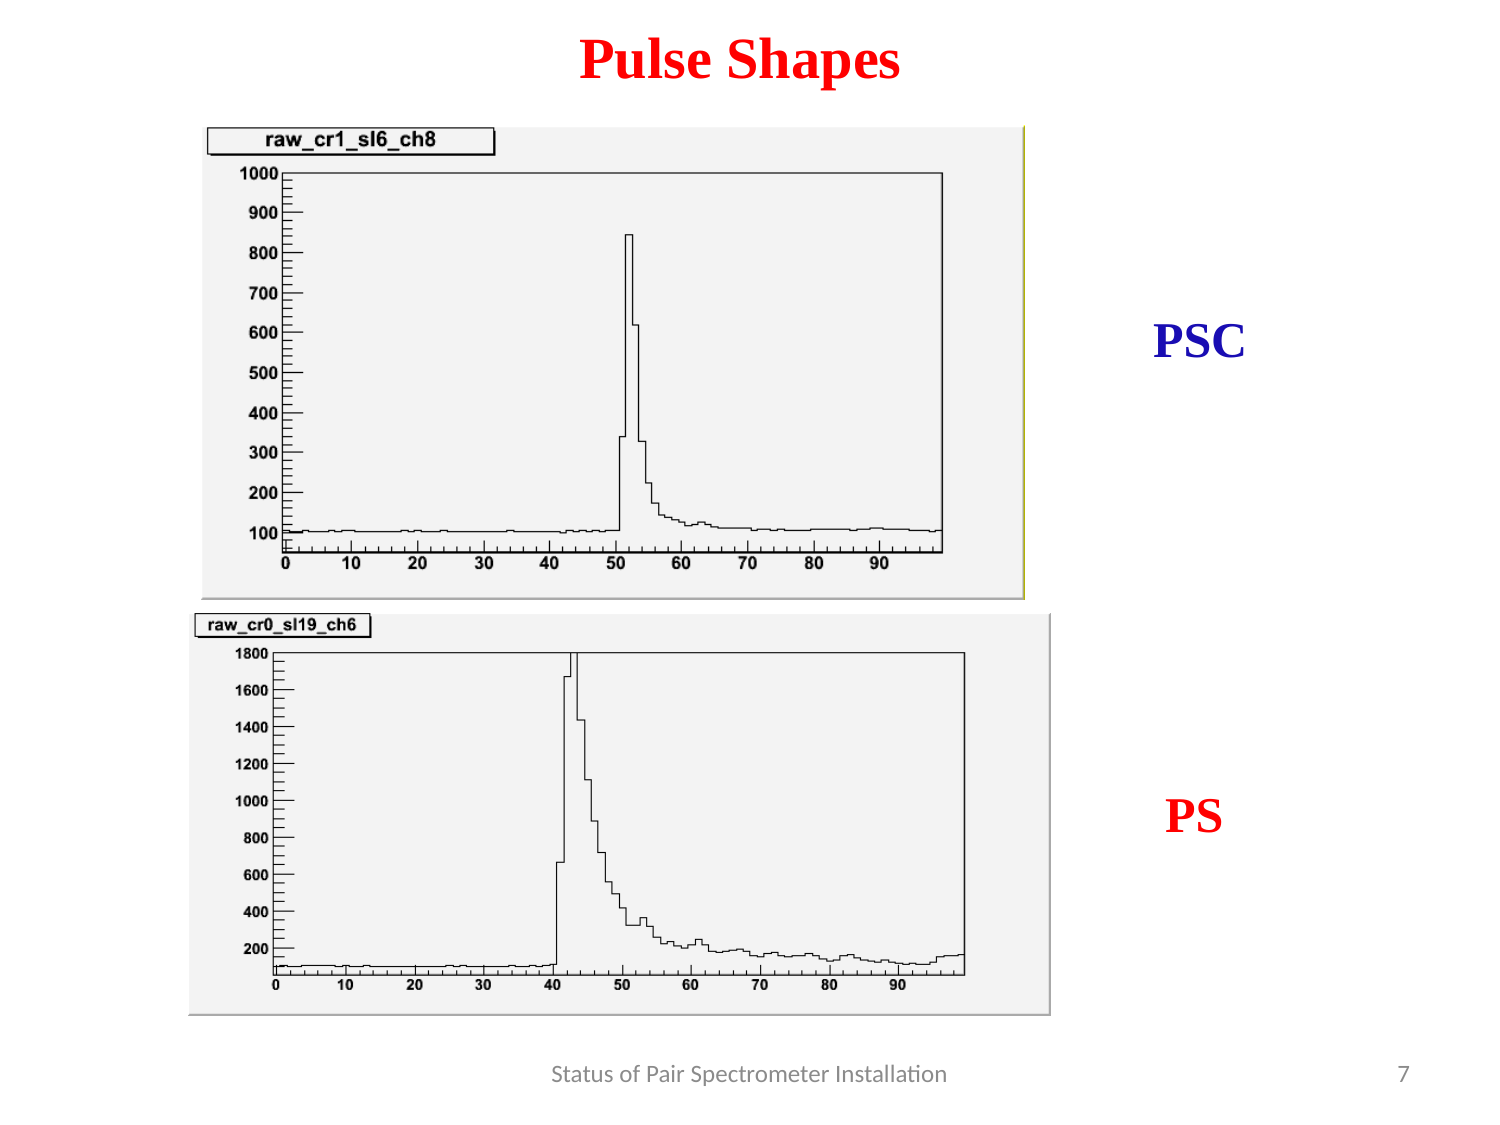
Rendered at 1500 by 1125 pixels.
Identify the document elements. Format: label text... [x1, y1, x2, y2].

footer Status of Pair Spectrometer Installation [512, 1042, 988, 1103]
picture [199, 124, 1026, 601]
text_box Pulse Shapes [564, 12, 946, 98]
picture [187, 612, 1051, 1016]
text_box PS [1150, 774, 1239, 850]
text_box PSC [1138, 299, 1263, 375]
slide_number 7 [1074, 1042, 1425, 1103]
